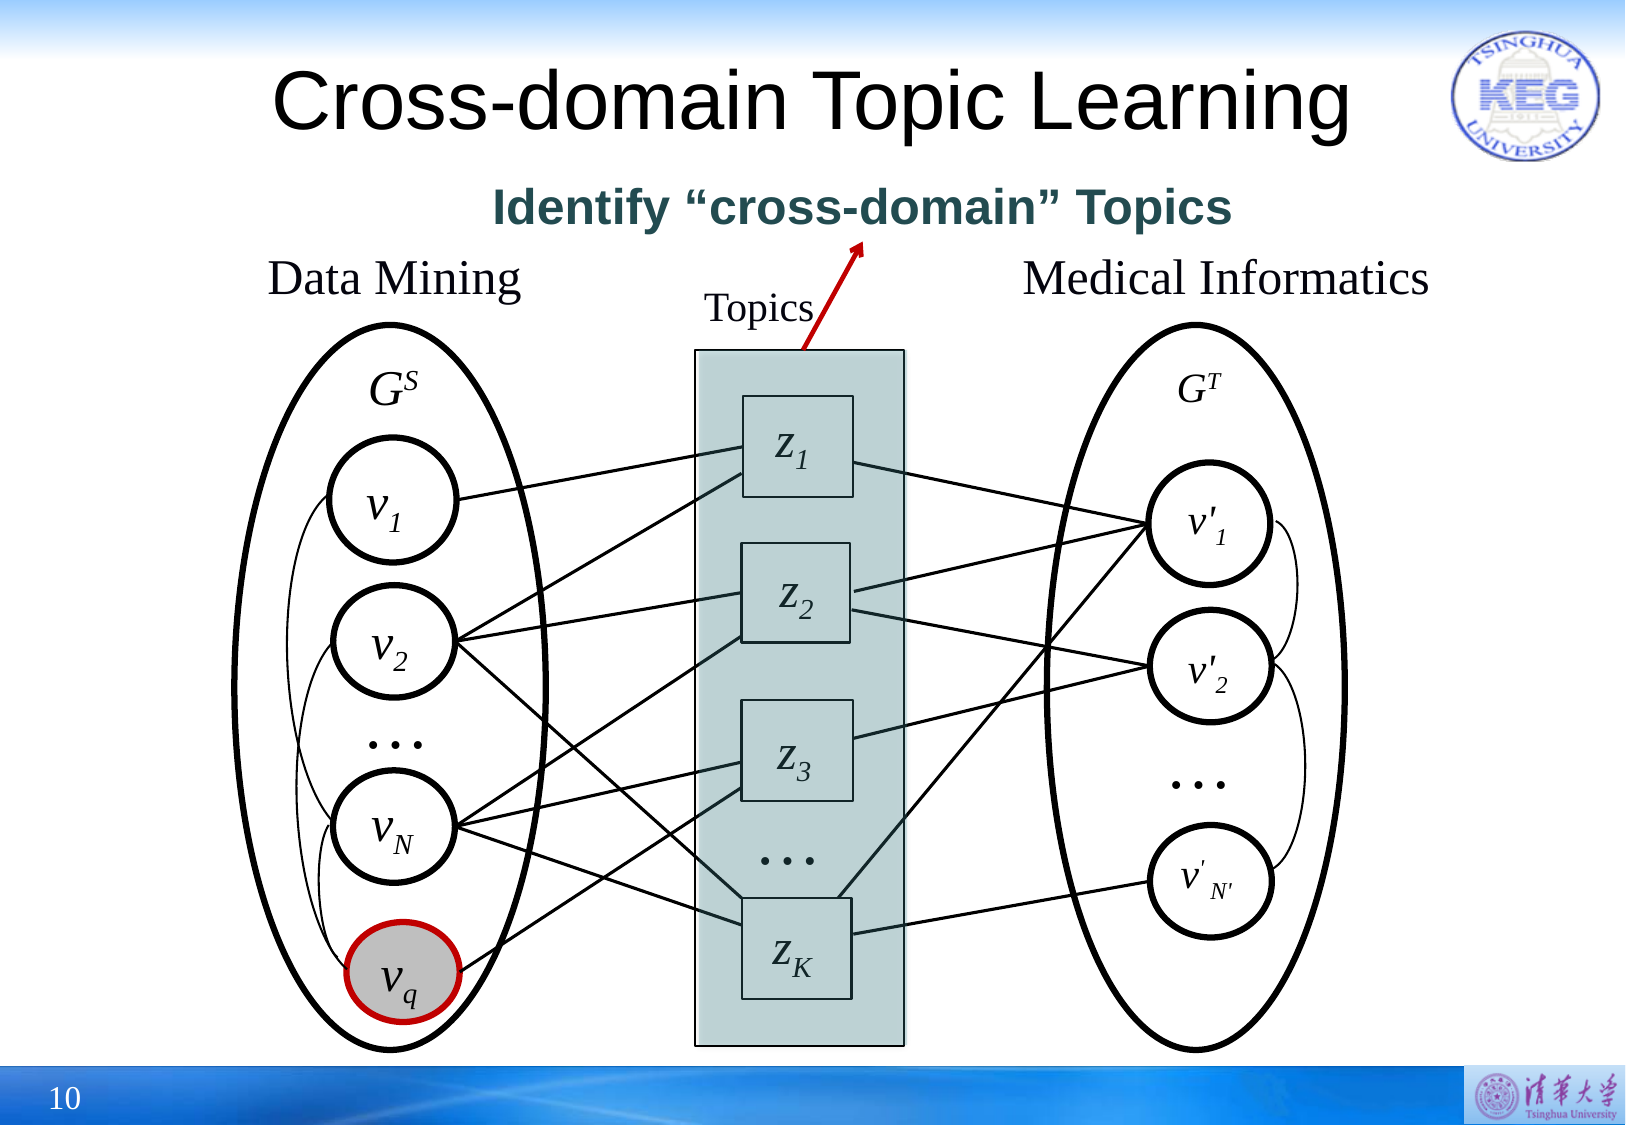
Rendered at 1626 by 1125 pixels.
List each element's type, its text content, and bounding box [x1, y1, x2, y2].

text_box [454, 635, 742, 761]
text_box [837, 523, 1149, 899]
text_box [329, 437, 450, 563]
text_box Identify “cross-domain” Topics [475, 166, 1250, 242]
text_box v1 [351, 462, 441, 546]
text_box vq [365, 934, 451, 1018]
text_box [443, 793, 448, 860]
text_box [1154, 609, 1272, 714]
text_box v2 [356, 601, 445, 674]
text_box v'1 [1173, 485, 1243, 558]
text_box … [1155, 714, 1245, 809]
text_box [1153, 462, 1271, 586]
text_box [1079, 324, 1345, 1051]
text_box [456, 446, 743, 472]
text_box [459, 787, 742, 973]
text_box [853, 462, 1149, 524]
text_box GT [1161, 353, 1236, 419]
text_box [853, 904, 1151, 935]
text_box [802, 242, 863, 351]
text_box v'2 [1173, 634, 1243, 706]
text_box [1268, 521, 1298, 660]
text_box [1264, 663, 1306, 870]
text_box [318, 825, 339, 958]
text_box [346, 935, 365, 1009]
text_box [451, 945, 459, 999]
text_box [454, 473, 742, 592]
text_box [454, 761, 742, 791]
text_box [296, 710, 358, 970]
text_box [698, 349, 908, 1046]
text_box Medical Informatics [1007, 237, 1446, 313]
text_box [380, 1018, 426, 1023]
text_box Topics [689, 272, 797, 338]
text_box [356, 868, 436, 883]
title Cross-domain Topic Learning [44, 30, 1581, 162]
text_box vN [356, 784, 443, 868]
text_box [286, 493, 352, 822]
text_box [358, 770, 434, 784]
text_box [454, 592, 742, 635]
picture [1450, 30, 1604, 163]
text_box [1153, 825, 1272, 938]
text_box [853, 531, 1149, 589]
text_box [366, 922, 440, 934]
picture [0, 1065, 1626, 1125]
text_box v' N' [1165, 839, 1247, 912]
text_box Data Mining [252, 237, 537, 313]
text_box GS [353, 348, 434, 424]
text_box … [352, 674, 447, 769]
text_box [345, 585, 437, 682]
text_box [234, 324, 506, 1051]
